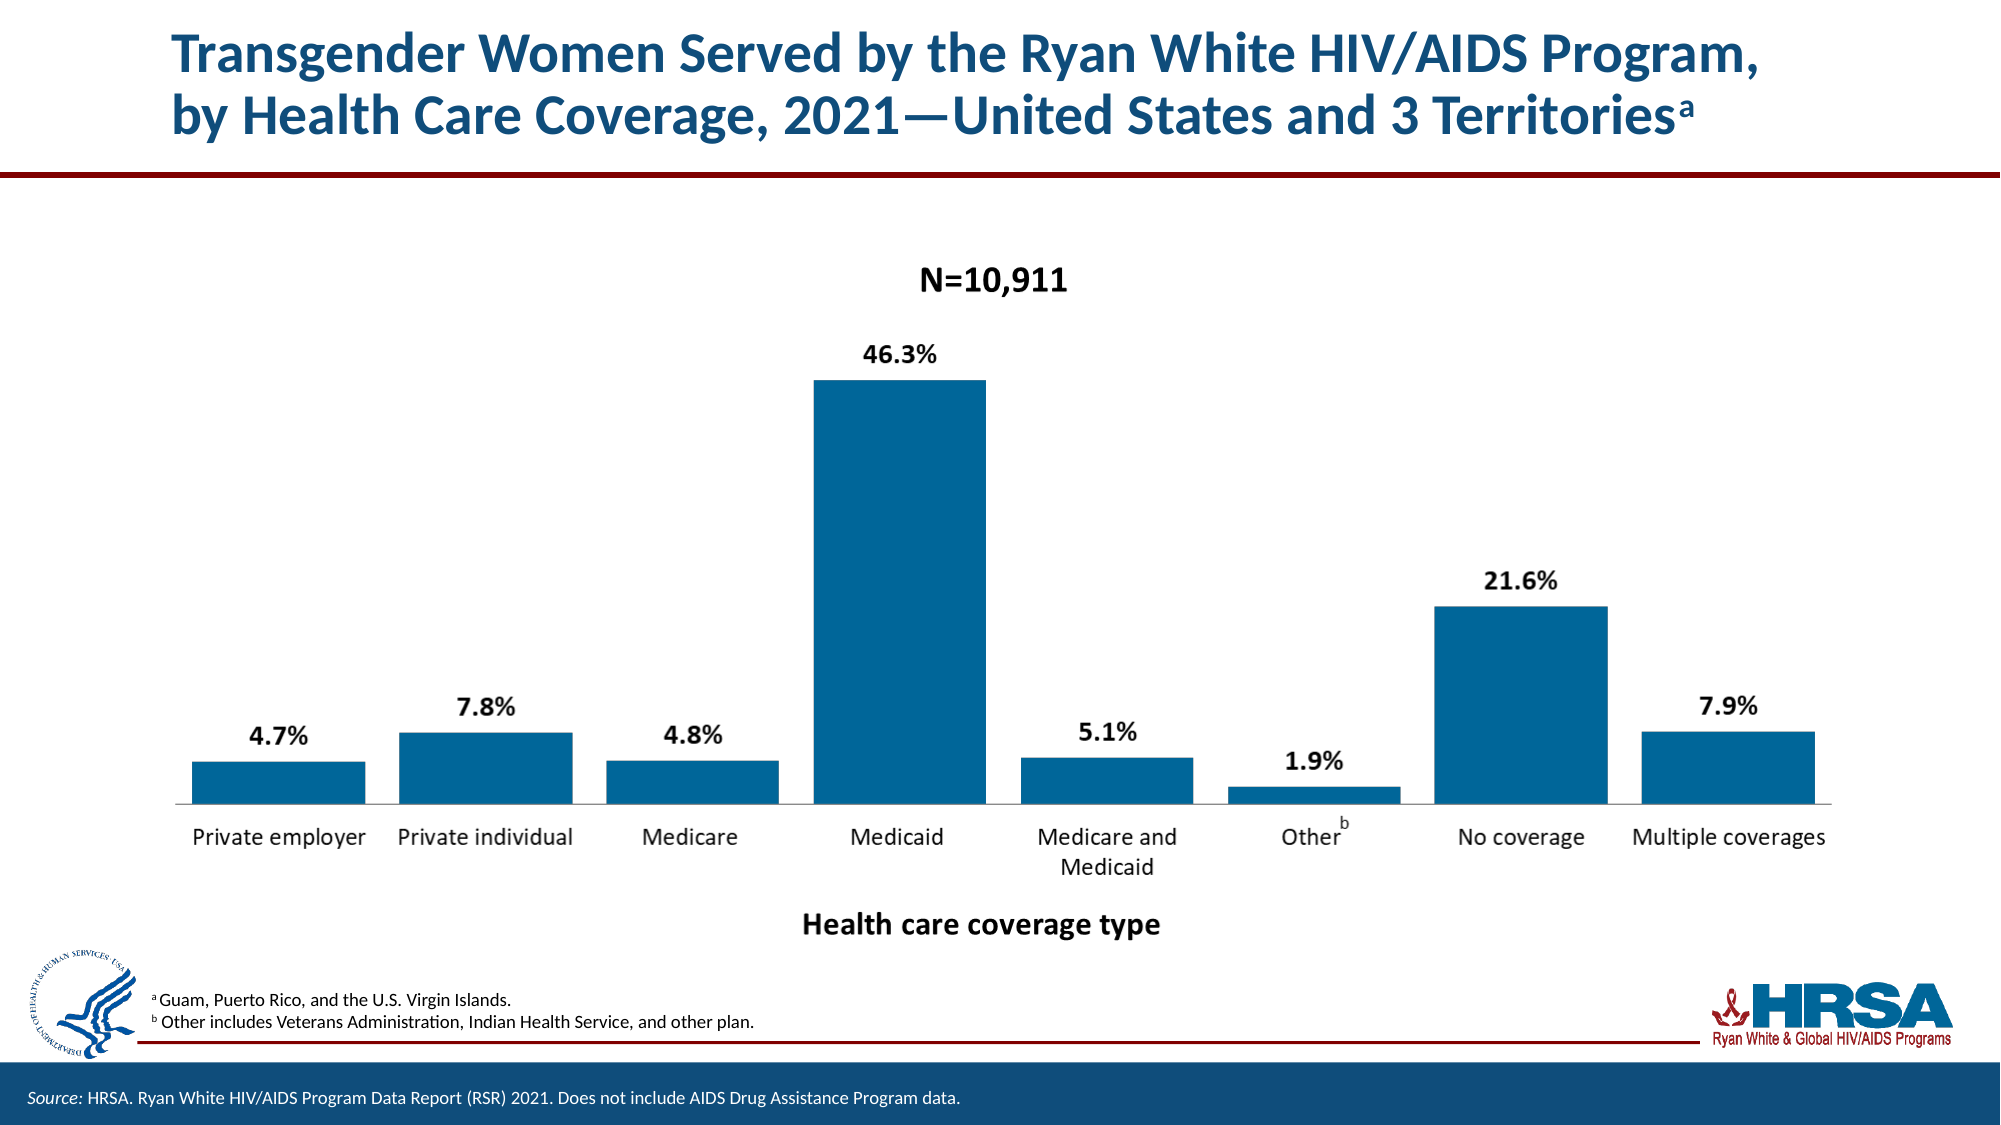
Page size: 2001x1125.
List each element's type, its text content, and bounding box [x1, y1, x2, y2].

picture [1922, 1001, 1929, 1011]
picture [1872, 982, 1953, 1023]
text_box a Guam, Puerto Rico, and the U.S. Virgin Islands. b Other includes Veterans Administration, Indian Health Service, and other plan. [136, 979, 1343, 1063]
picture [1821, 995, 1836, 1002]
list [137, 237, 1863, 951]
title Transgender Women Served by the Ryan White HIV/AIDS Program, by Health Care Coverage, 2021—United States and 3 Territoriesa [156, 15, 1844, 156]
picture [24, 946, 141, 1062]
picture [1712, 982, 1953, 1048]
